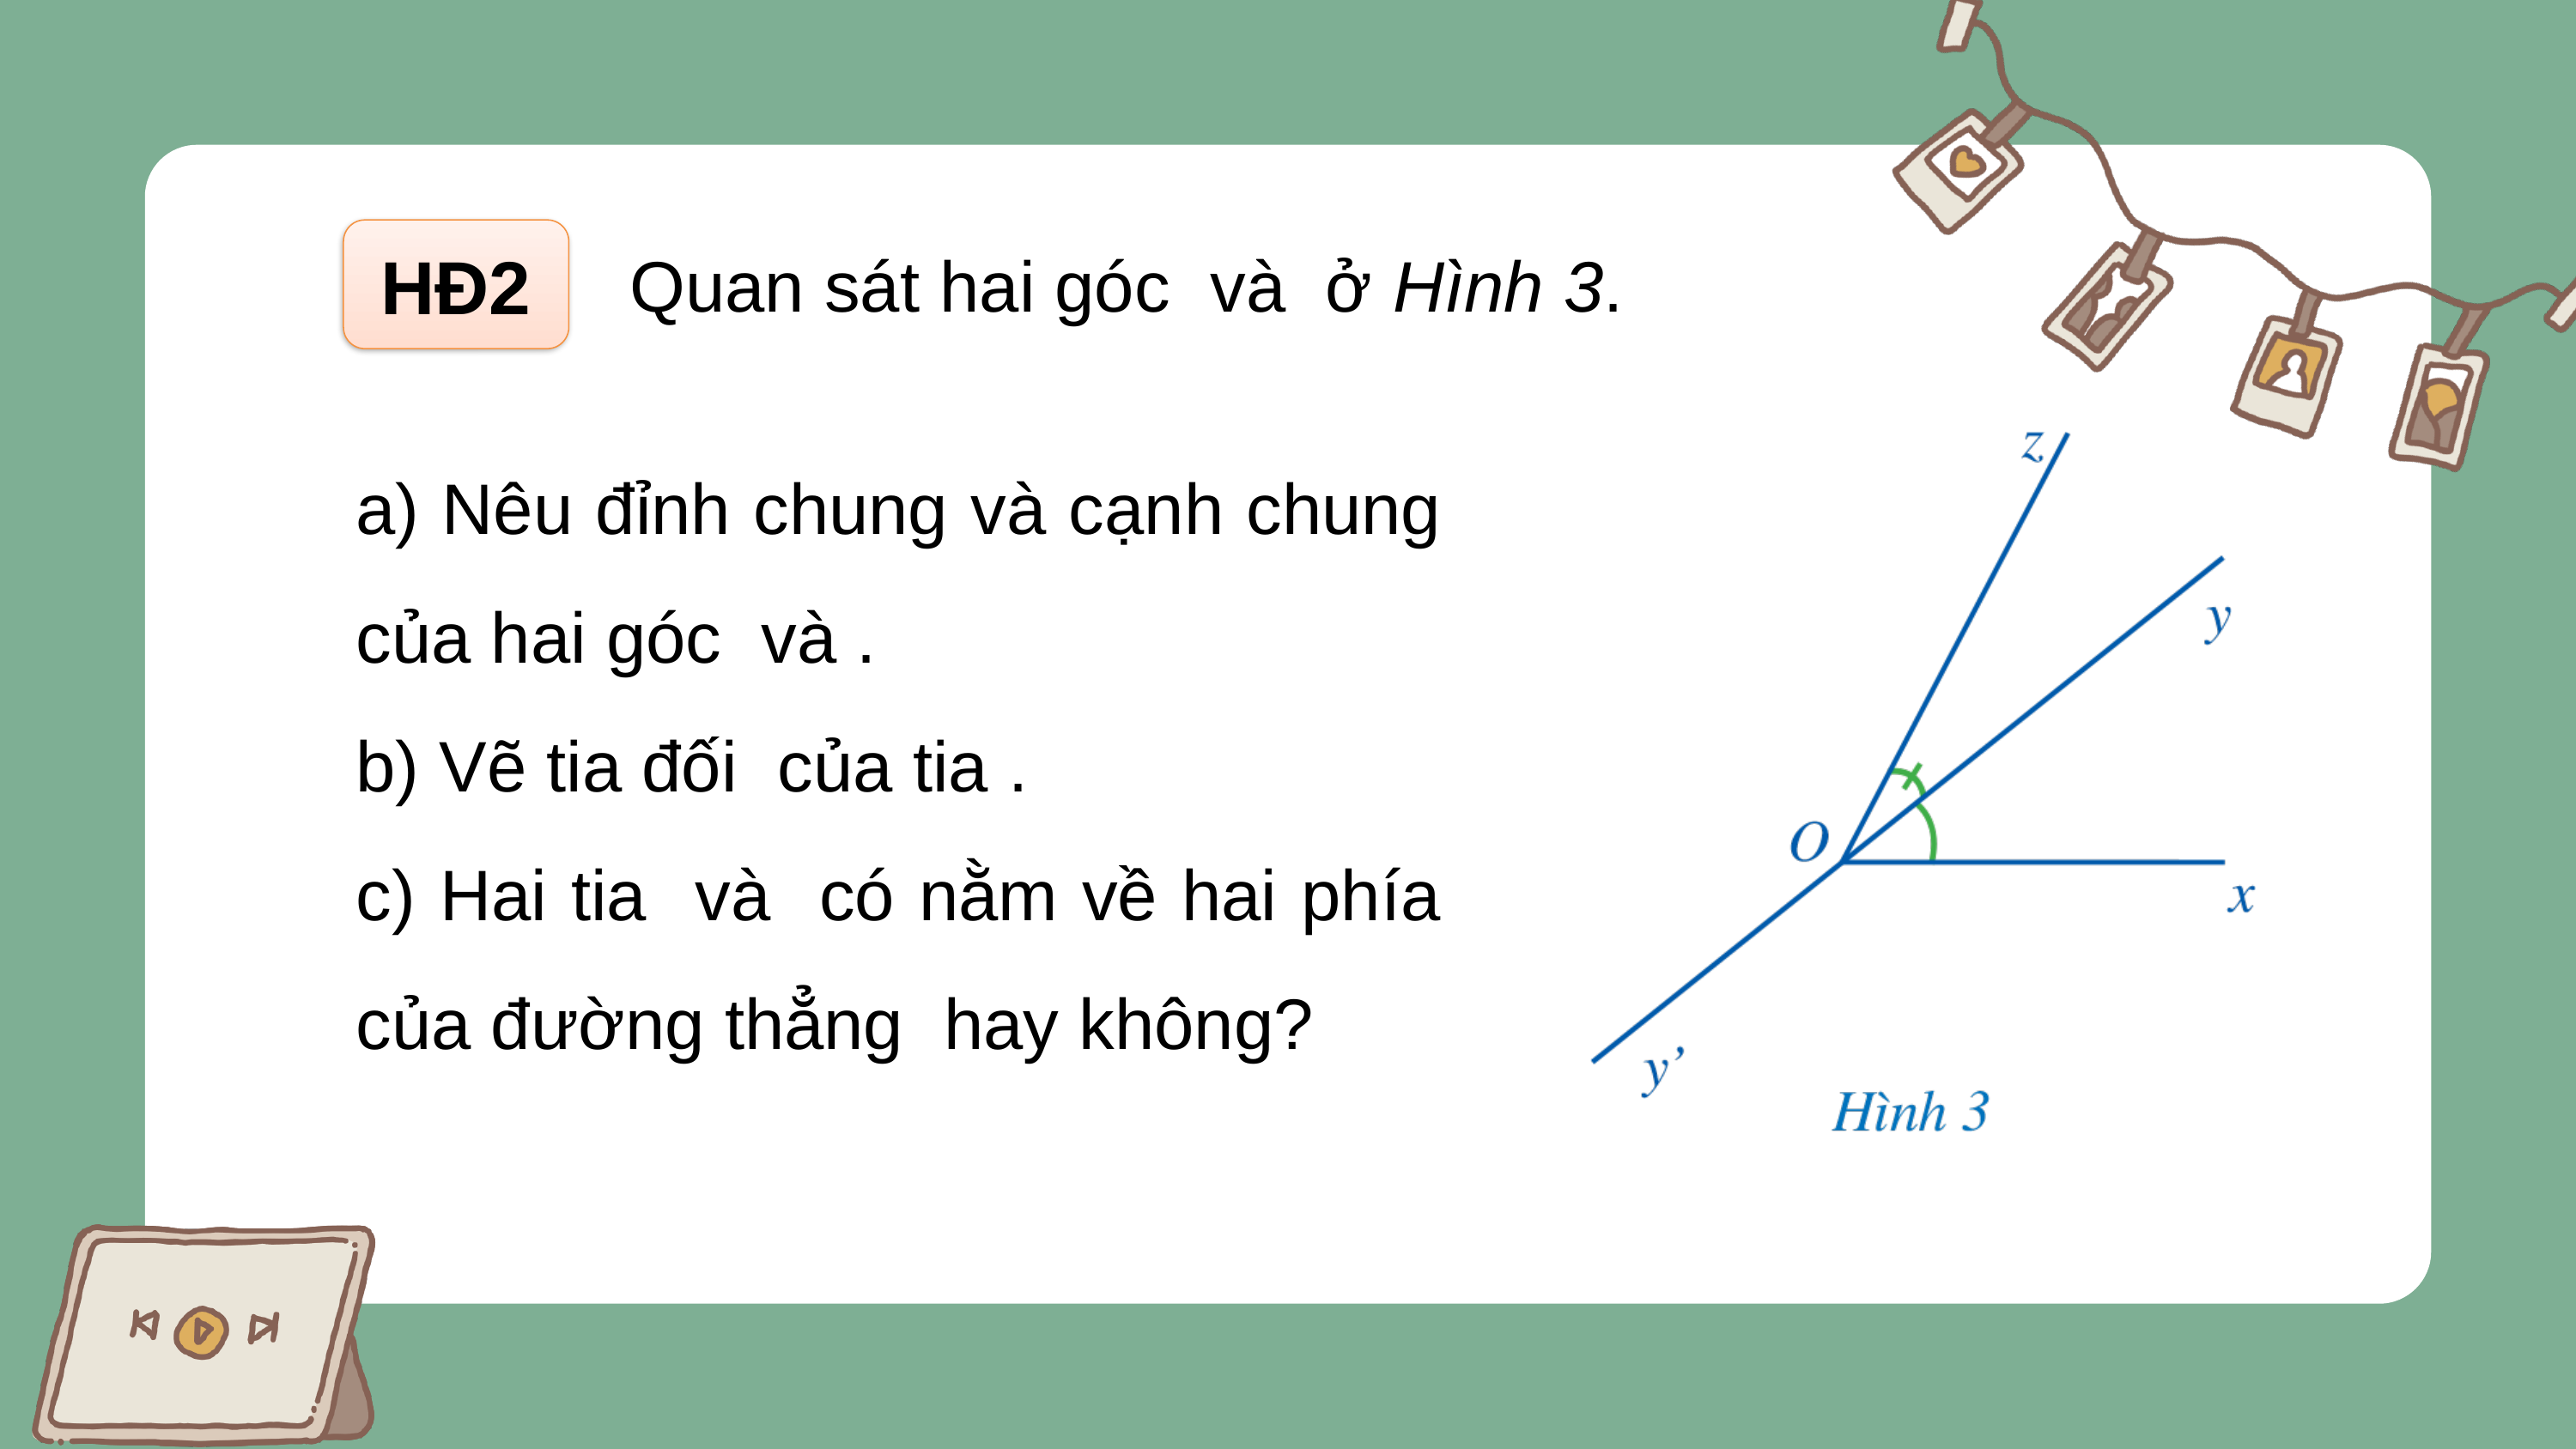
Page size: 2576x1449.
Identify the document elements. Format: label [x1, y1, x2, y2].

picture [1470, 0, 2576, 1169]
picture [32, 1224, 376, 1447]
text_box [144, 144, 2432, 1304]
